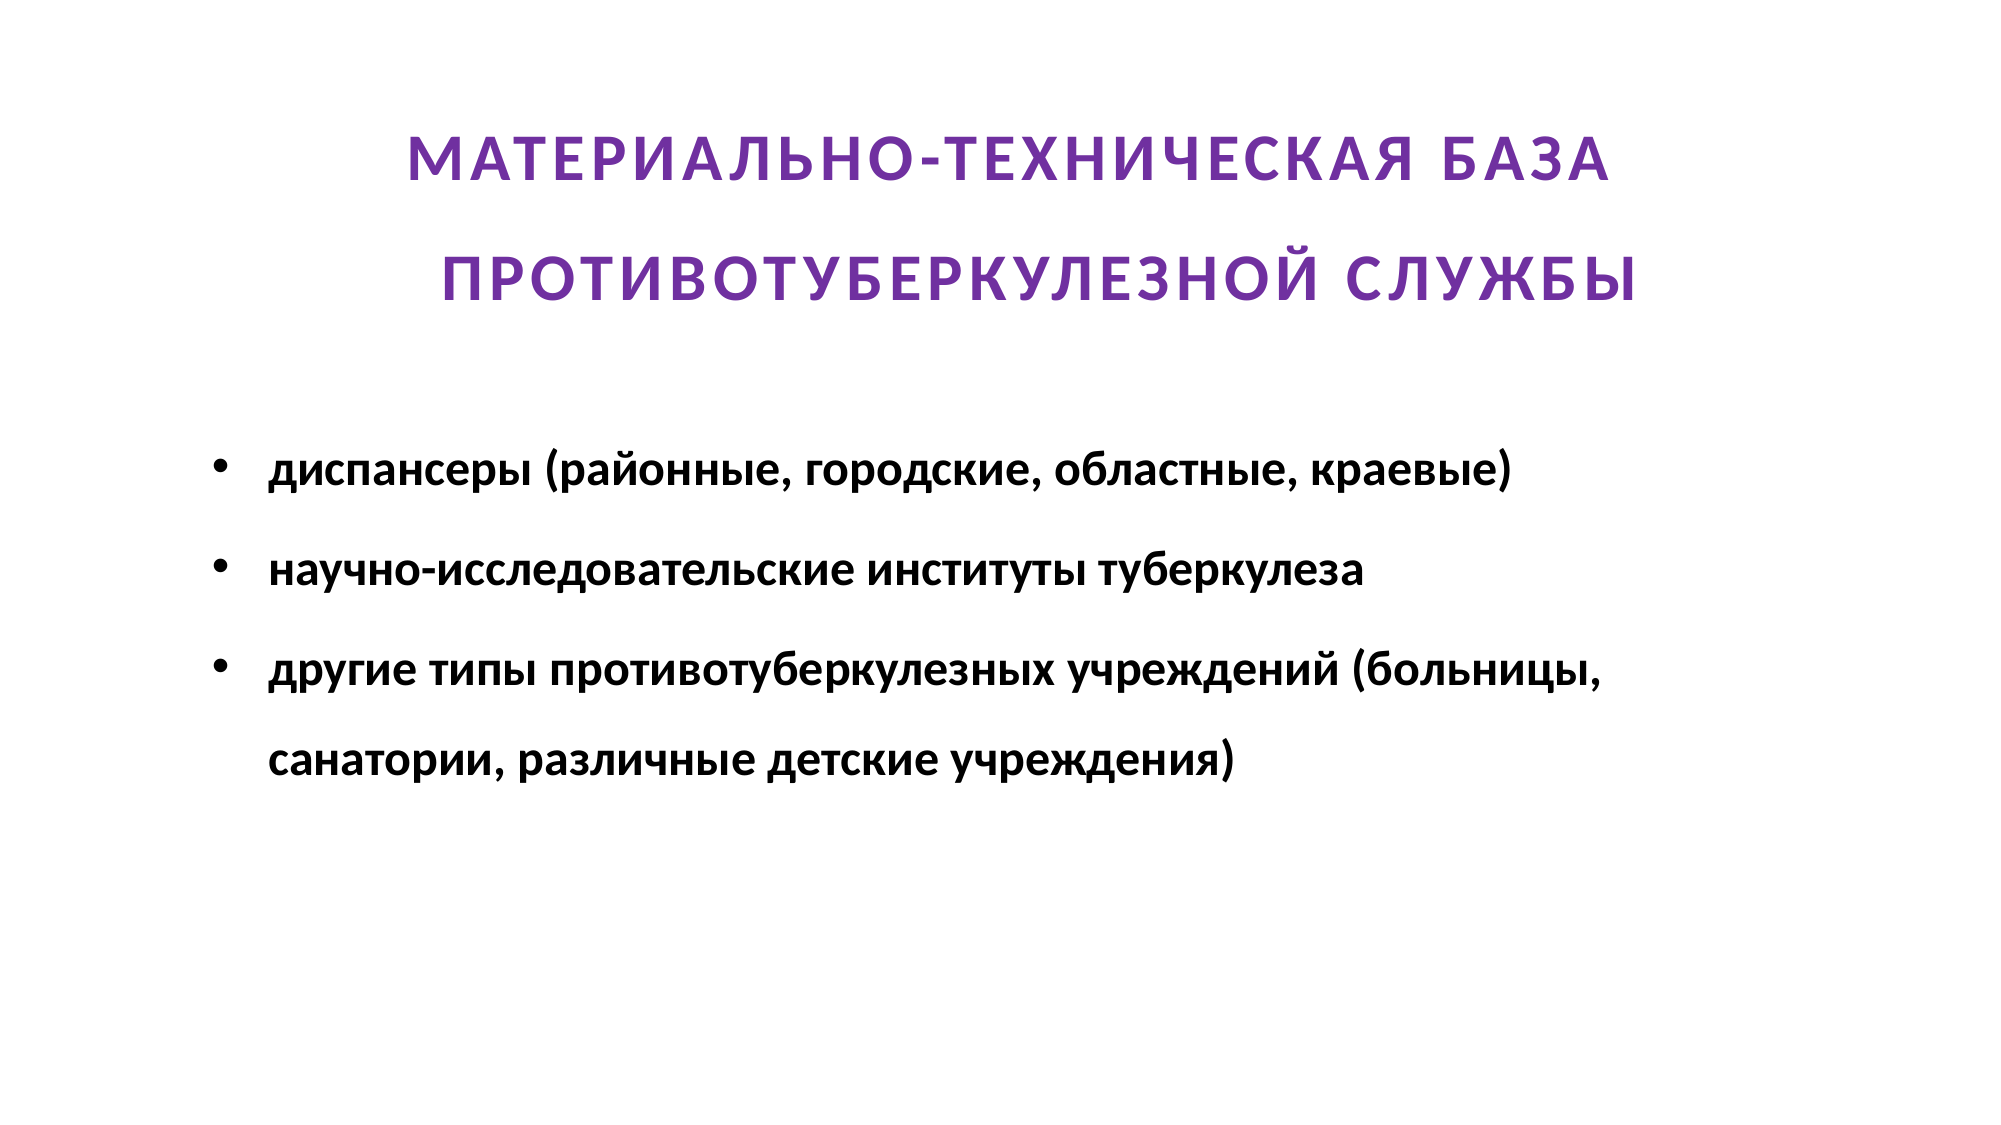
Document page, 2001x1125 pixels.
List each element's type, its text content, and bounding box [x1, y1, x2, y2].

list МАТЕРИАЛЬНО-ТЕХНИЧЕСКАЯ БАЗА ПРОТИВОТУБЕРКУЛЕЗНОЙ СЛУЖБЫ диспансеры (районные, городские, областные, краевые) научно-исследовательские институты туберкулеза другие типы противотуберкулезных учреждений (больницы, санатории, различные детские учреждения) [196, 66, 1827, 1029]
